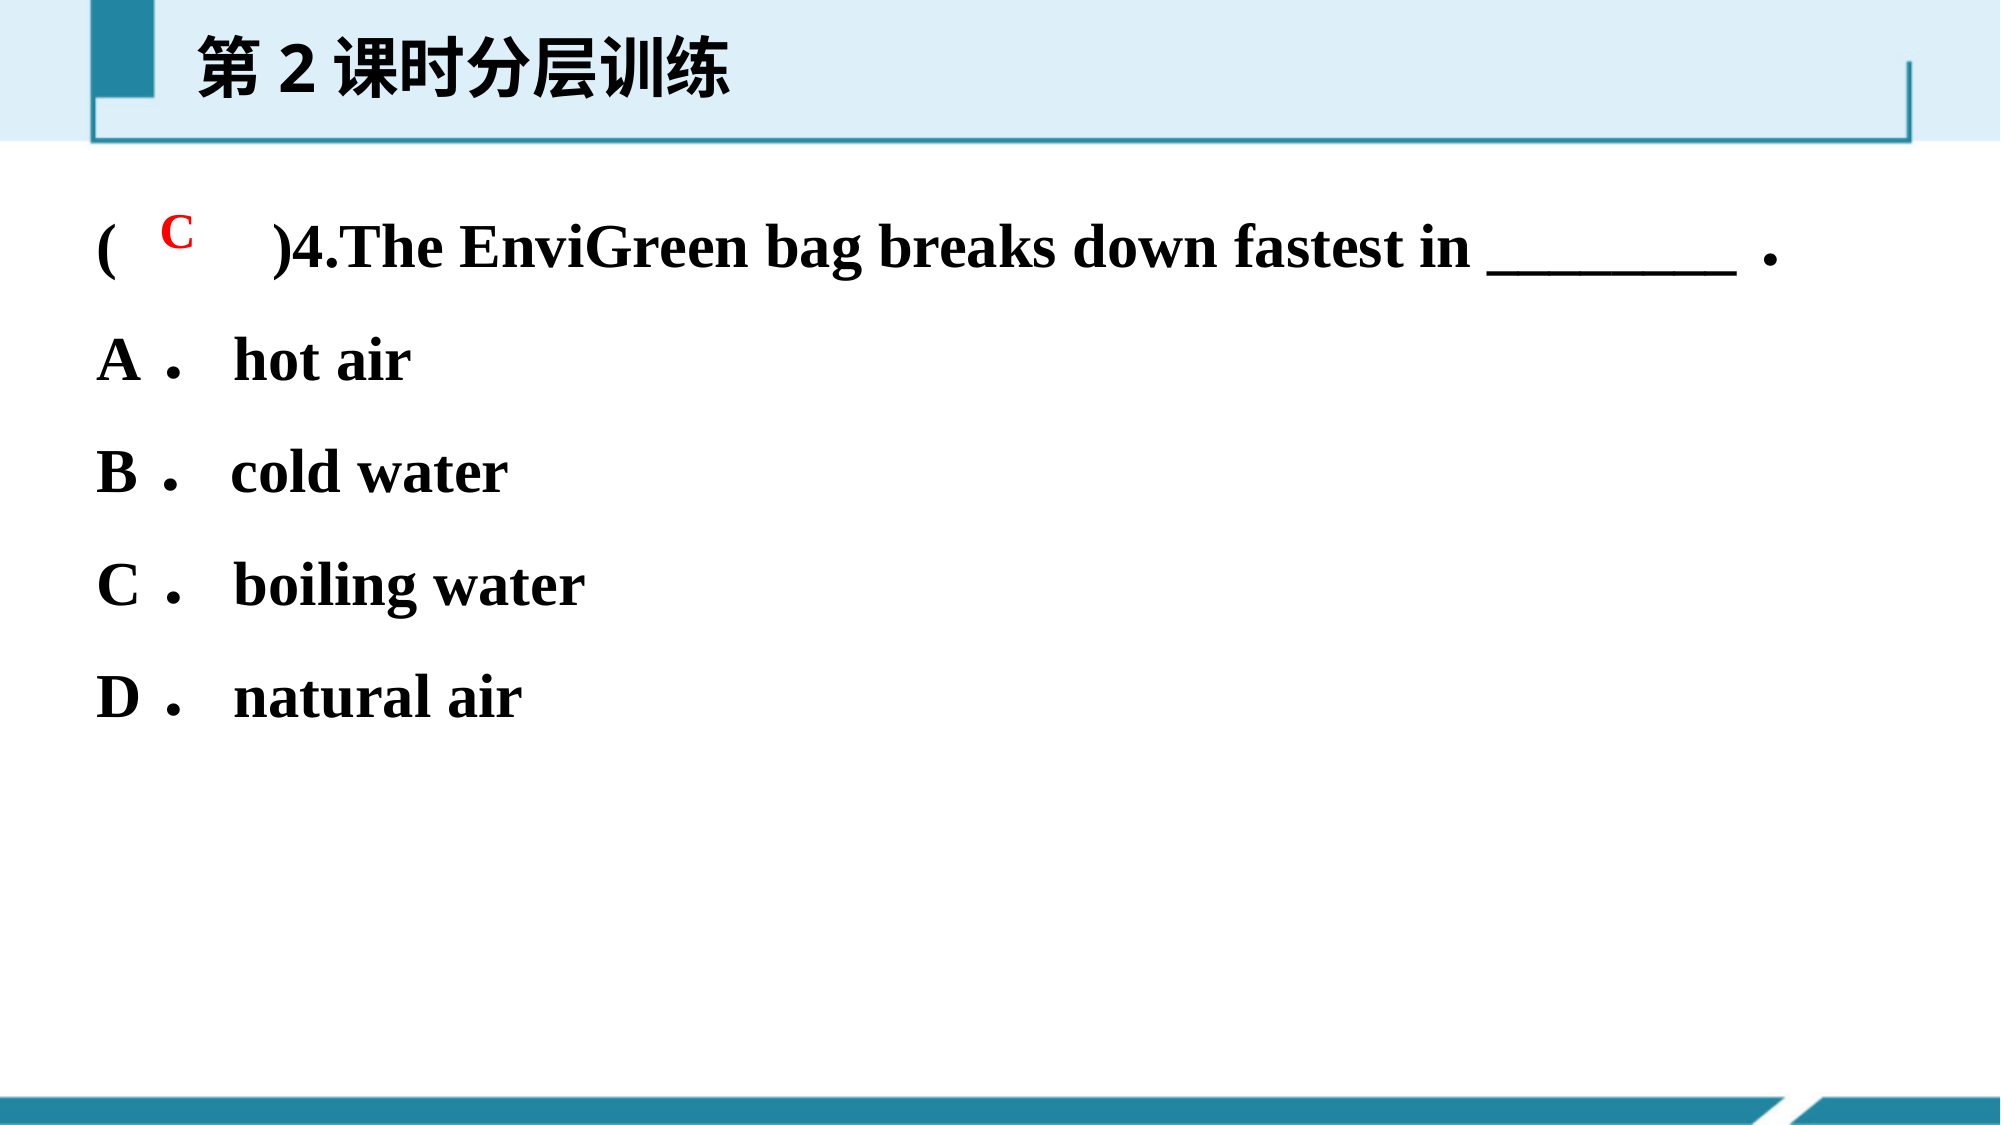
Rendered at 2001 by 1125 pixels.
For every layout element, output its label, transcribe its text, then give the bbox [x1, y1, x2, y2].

text_box C [144, 191, 217, 267]
picture [0, 0, 2001, 1125]
text_box ( )4.The EnviGreen bag breaks down fastest in ________． A．hot air B．cold water C．boiling water D．natural air [81, 160, 1938, 738]
text_box 第2课时分层训练 [180, 18, 748, 114]
